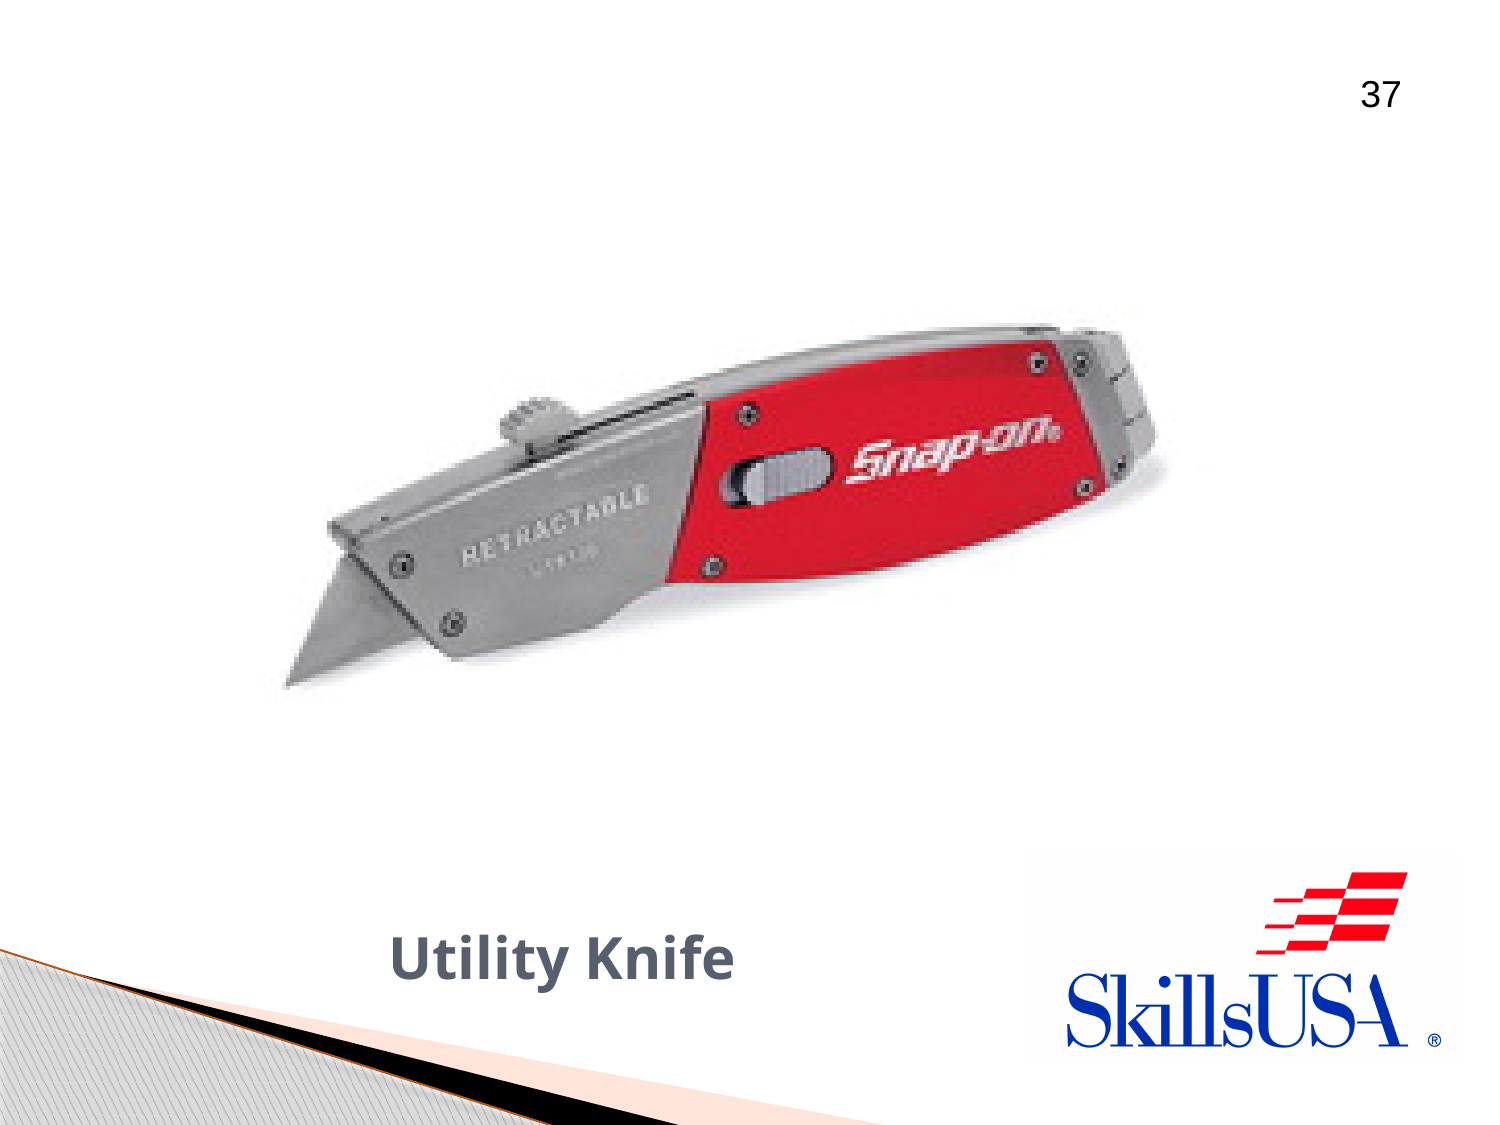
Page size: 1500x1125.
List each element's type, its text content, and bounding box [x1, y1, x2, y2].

title Utility Knife [99, 912, 1018, 1000]
picture [224, 274, 1213, 757]
text_box 37 [1325, 62, 1438, 123]
picture [1024, 849, 1459, 1065]
